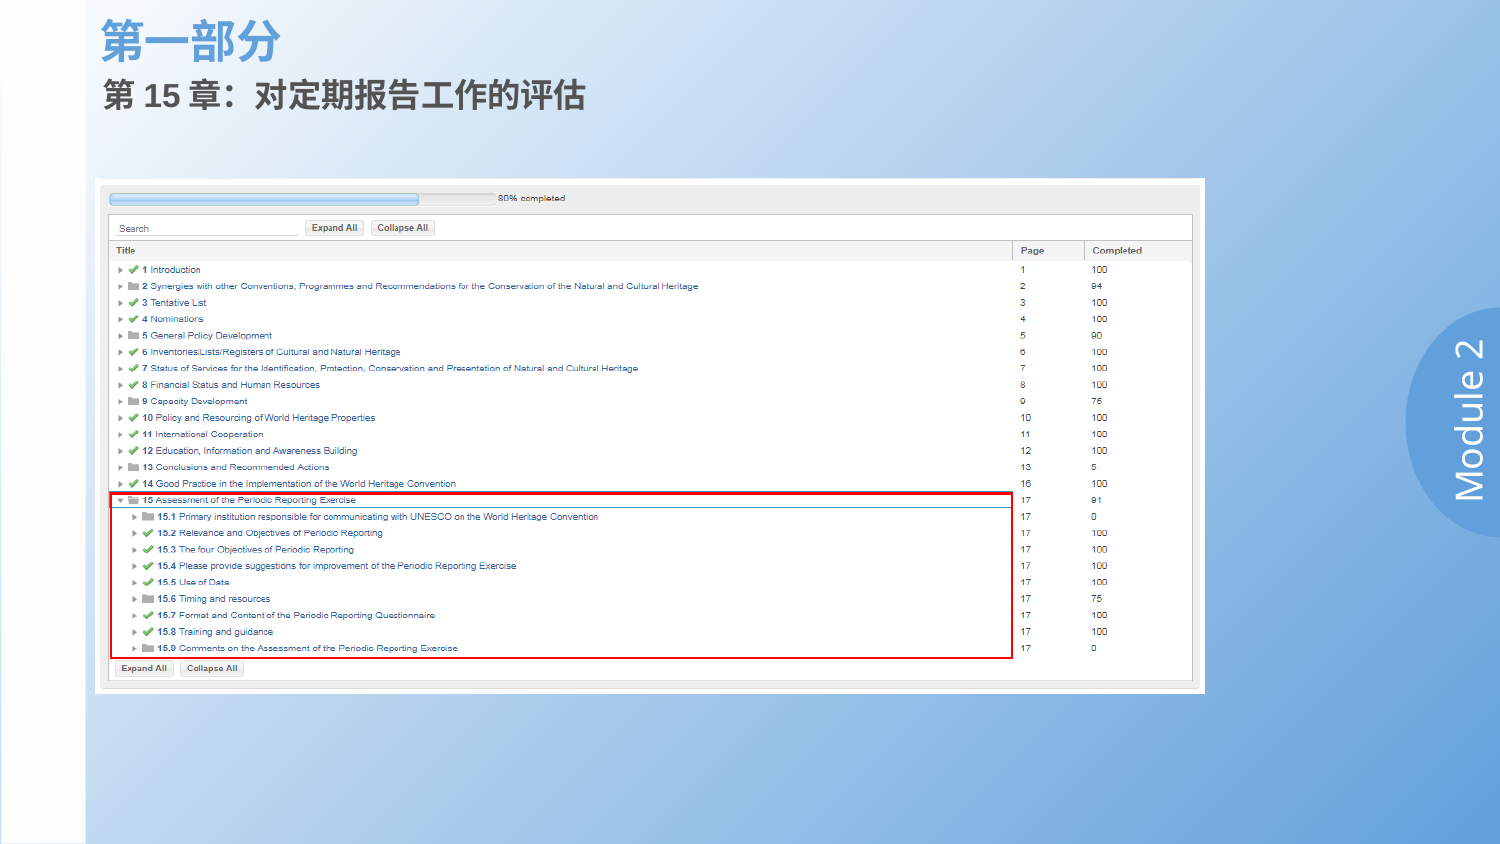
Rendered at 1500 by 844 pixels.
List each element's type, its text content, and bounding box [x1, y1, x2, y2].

text_box 第一部分 [84, 5, 1500, 76]
text_box 第15章：对定期报告工作的评估 [87, 76, 1500, 183]
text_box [95, 178, 1205, 694]
